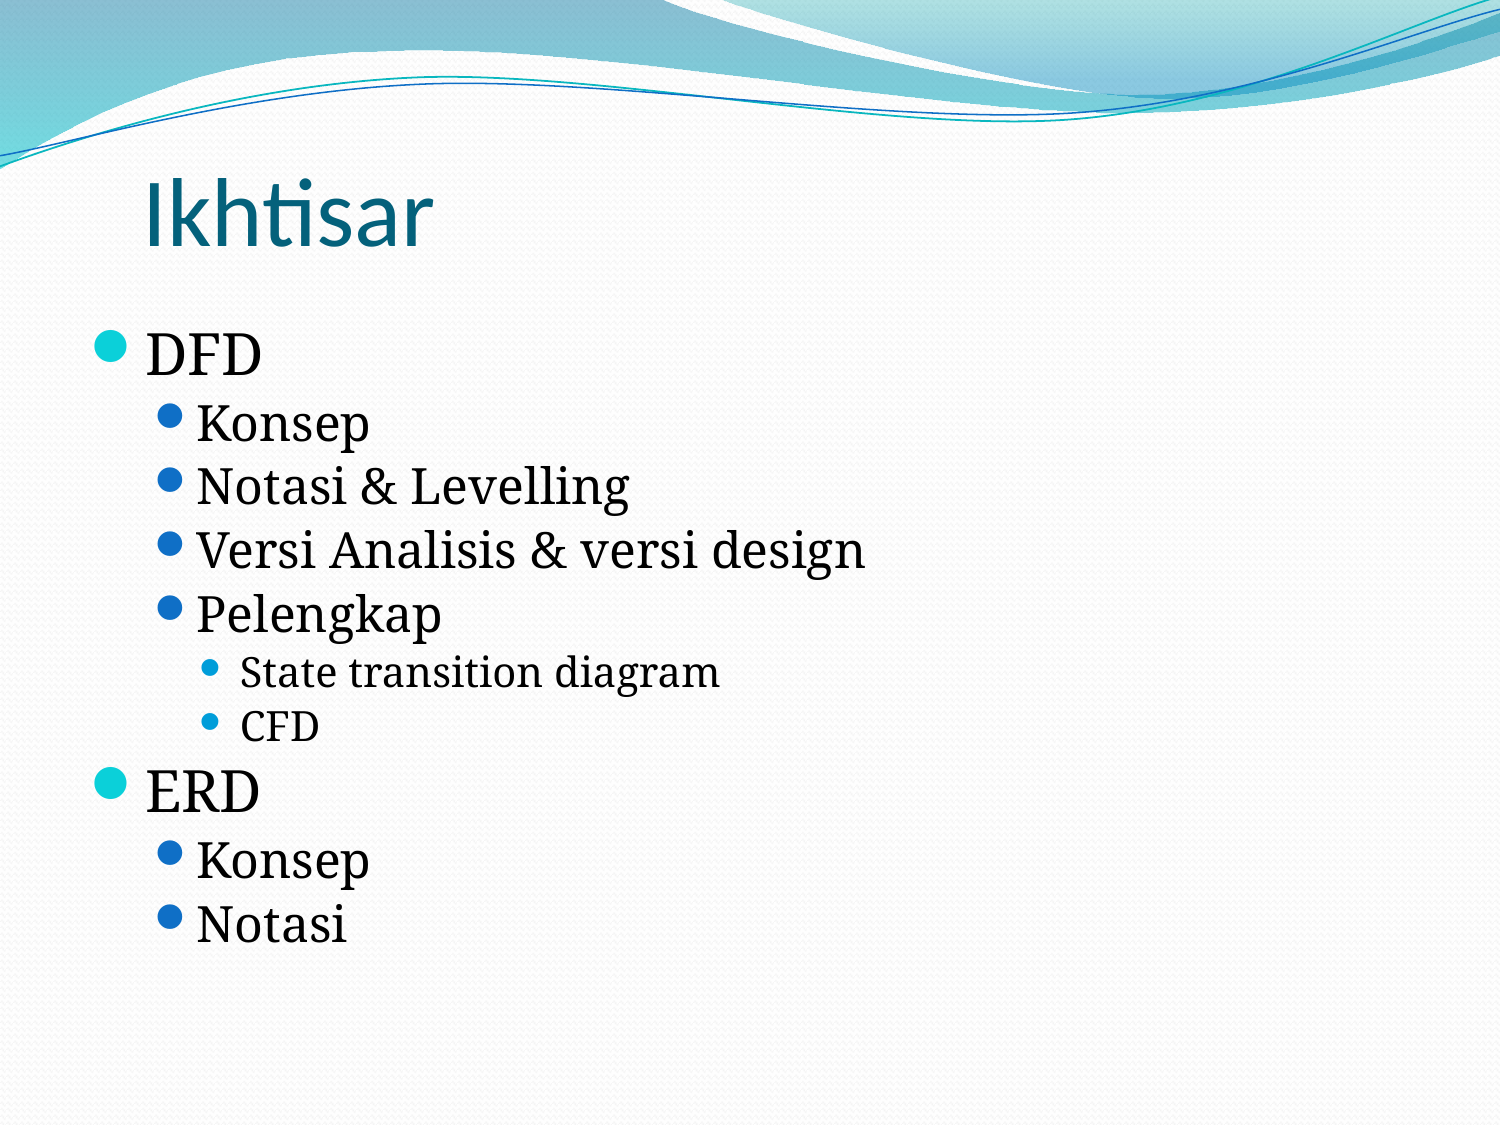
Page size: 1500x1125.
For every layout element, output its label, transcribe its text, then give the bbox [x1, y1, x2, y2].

title Ikhtisar [142, 141, 1482, 267]
list DFD Konsep Notasi & Levelling Versi Analisis & versi design Pelengkap State transition diagram CFD ERD Konsep Notasi [75, 317, 1425, 1038]
